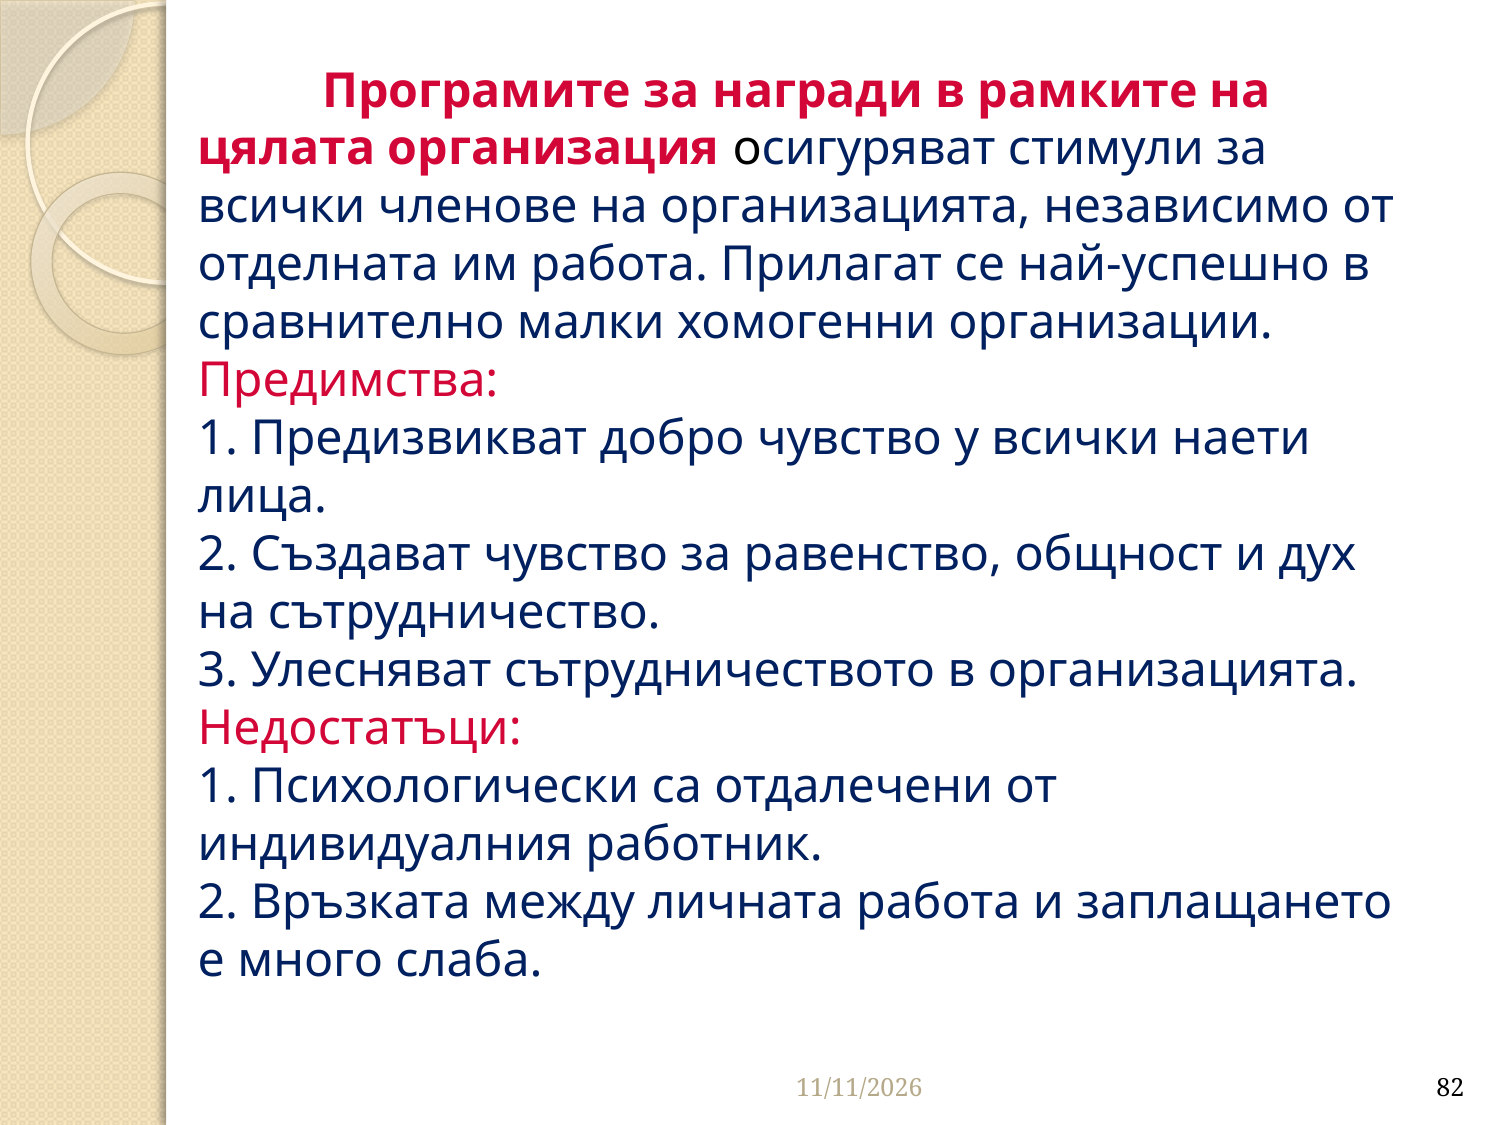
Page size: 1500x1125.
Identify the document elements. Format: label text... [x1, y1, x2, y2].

title Програмите за награди в рамките на цялата организация осигуряват стимули за всички членове на организацията, независимо от отделната им работа. Прилагат се най-успешно в сравнително малки хомогенни организации. Предимства: 1. Предизвикват добро чувство у всички наети лица. 2. Създават чувство за равенство, общност и дух на сътрудничество. 3. Улесняват сътрудничеството в организацията. Недостатъци: 1. Психологически са отдалечени от индивидуалния работник. 2. Връзката между личната работа и заплащането е много слаба. [183, 45, 1425, 1000]
slide_number 82 [1413, 1034, 1488, 1113]
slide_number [587, 1034, 938, 1113]
